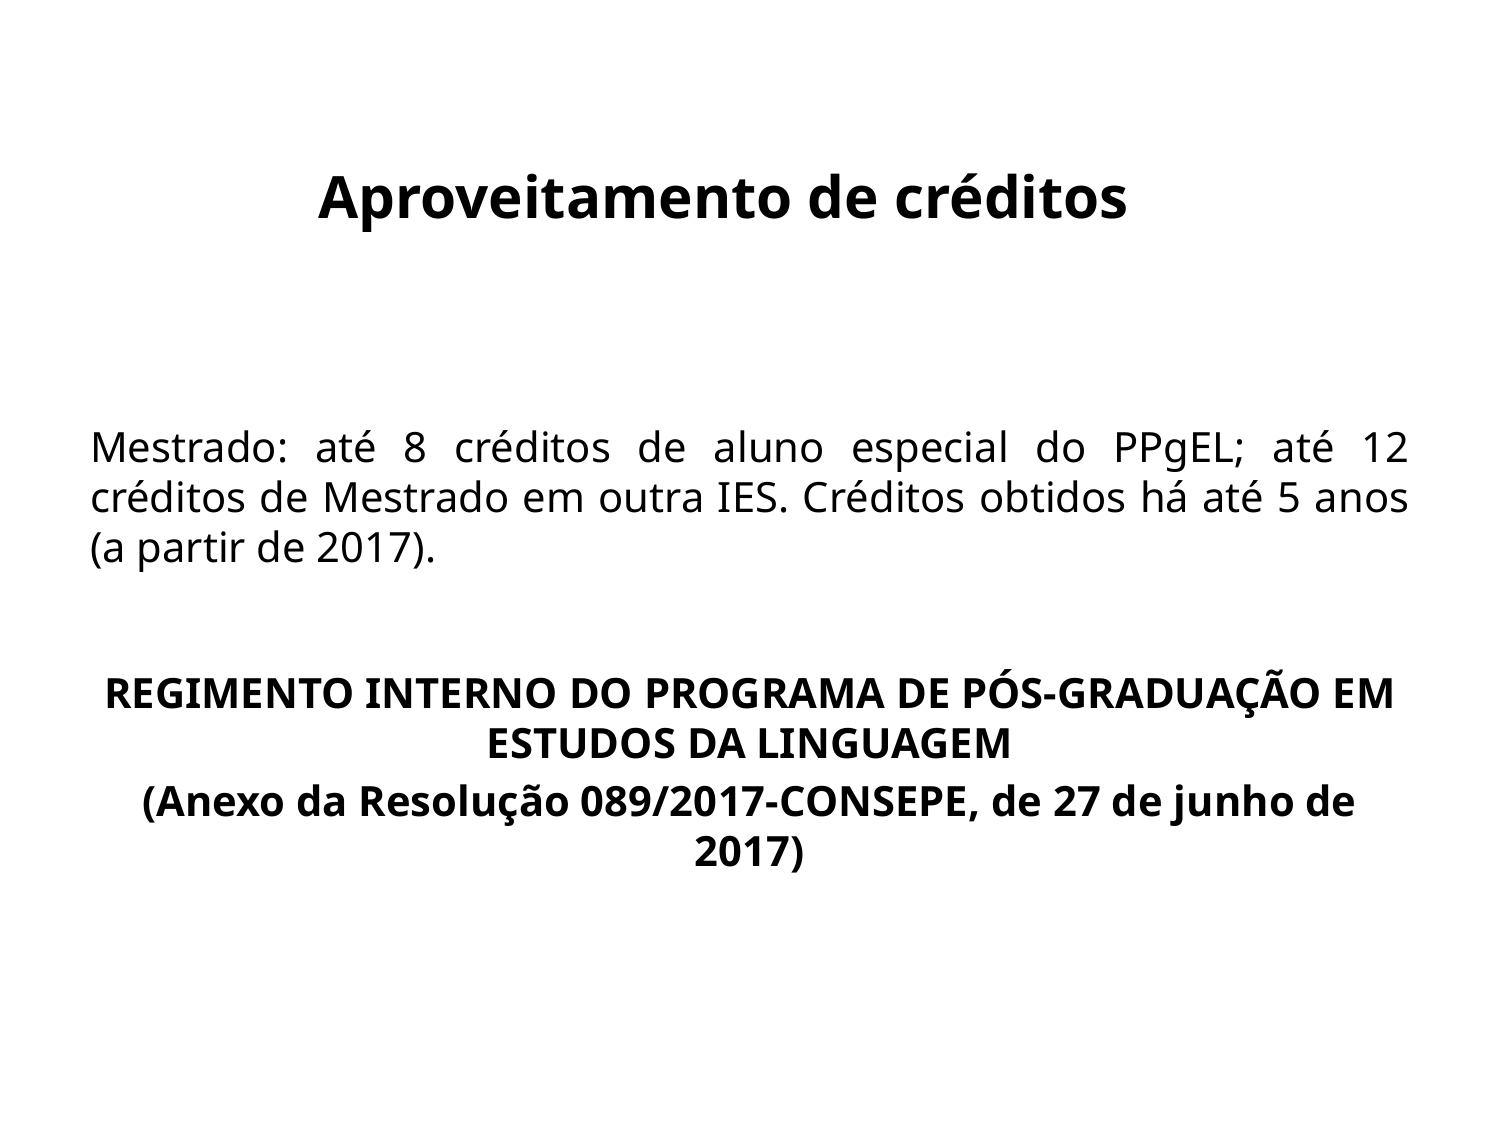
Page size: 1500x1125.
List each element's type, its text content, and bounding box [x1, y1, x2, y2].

title Aproveitamento de créditos [123, 101, 1324, 262]
list Mestrado: até 8 créditos de aluno especial do PPgEL; até 12 créditos de Mestrado em outra IES. Créditos obtidos há até 5 anos (a partir de 2017). REGIMENTO INTERNO DO PROGRAMA DE PÓS-GRADUAÇÃO EM ESTUDOS DA LINGUAGEM (Anexo da Resolução 089/2017-CONSEPE, de 27 de junho de 2017) [75, 262, 1425, 1005]
